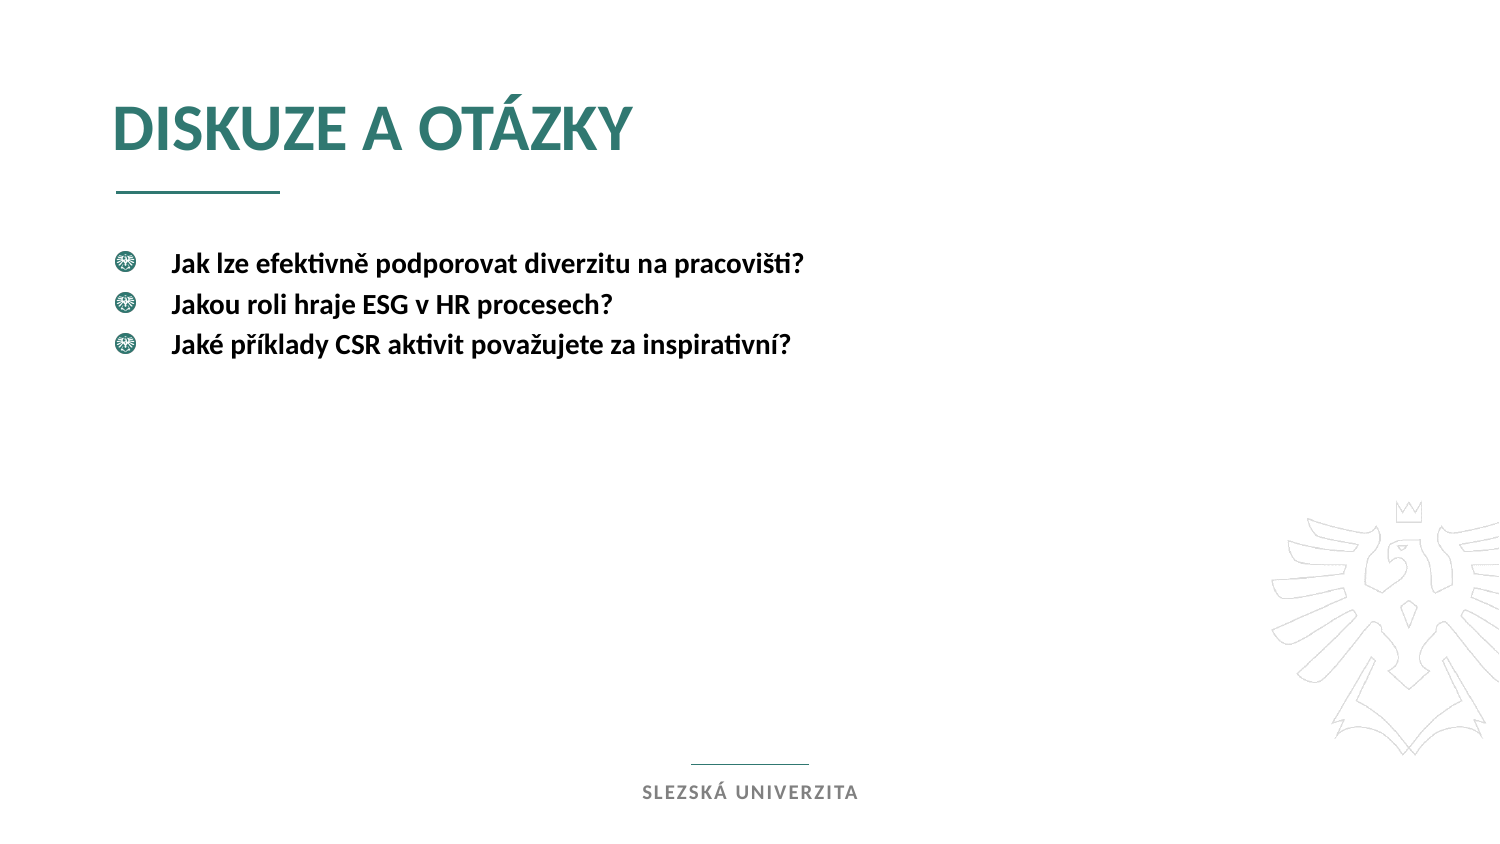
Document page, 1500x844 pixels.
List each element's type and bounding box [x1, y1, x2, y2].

picture [0, 0, 1500, 792]
text_box [623, 764, 877, 812]
